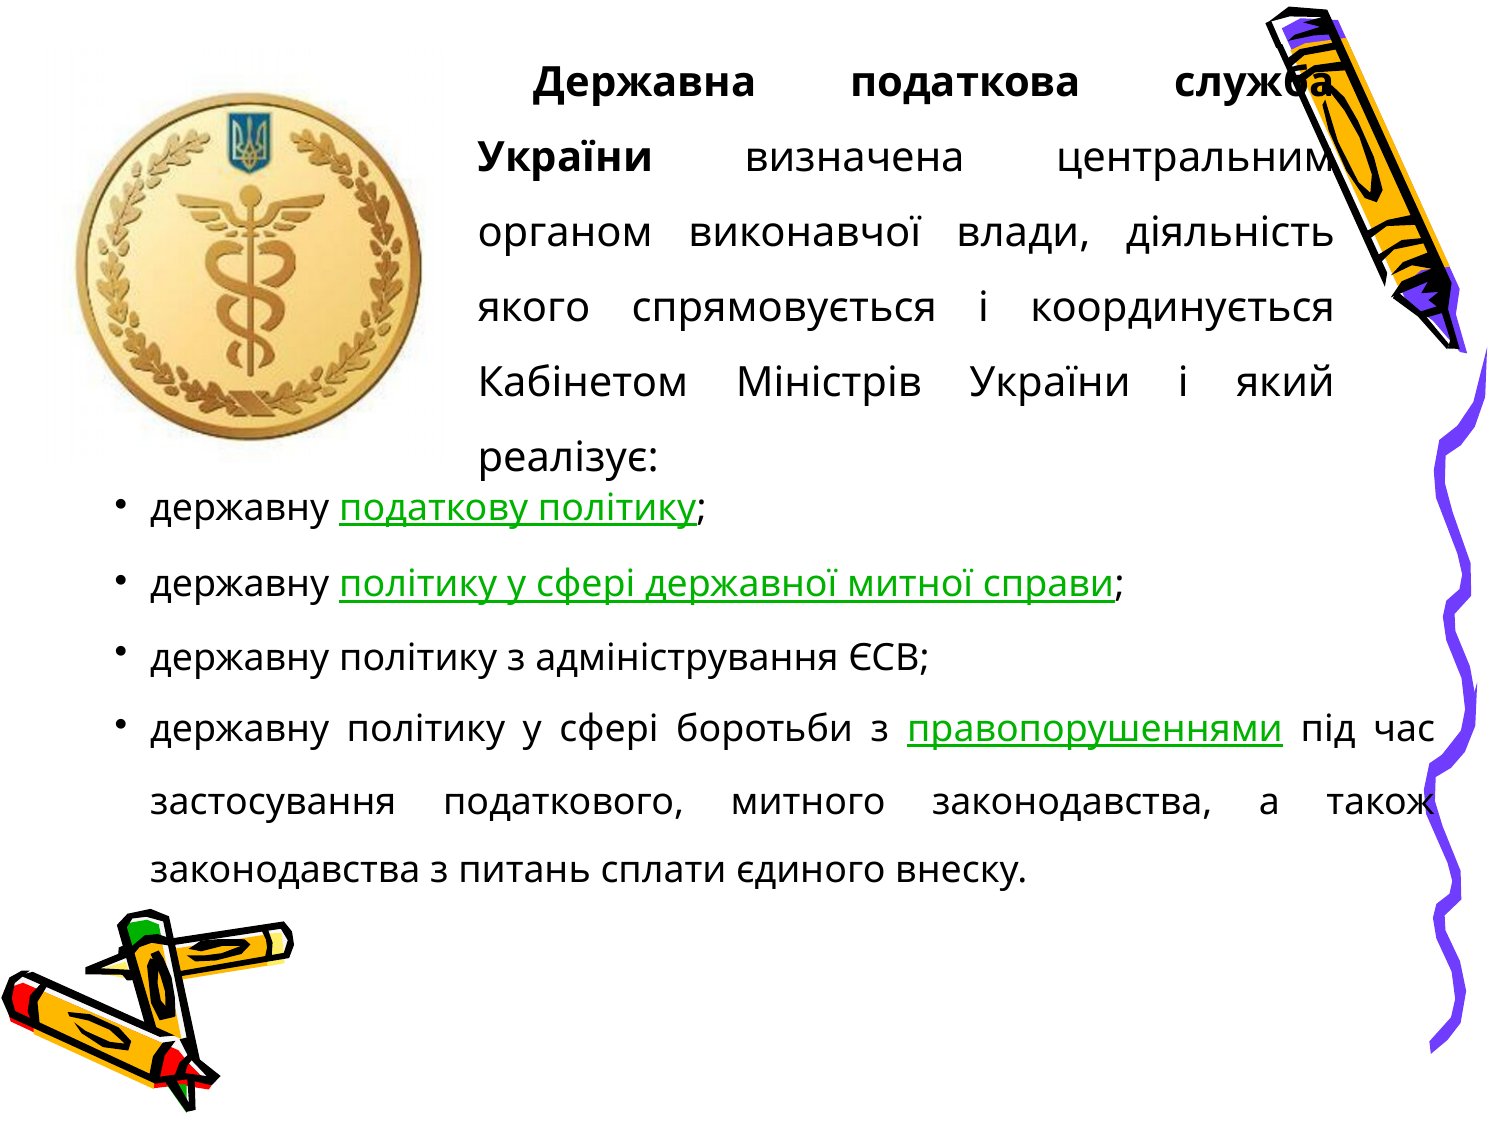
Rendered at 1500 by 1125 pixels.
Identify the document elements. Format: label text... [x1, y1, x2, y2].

picture [37, 49, 451, 463]
text_box державну податкову політику; державну політику у сфері державної митної справи; державну політику з адміністрування ЄСВ; державну політику у сфері боротьби з правопорушеннями під час застосування податкового, митного законодавства, а також законодавства з питань сплати єдиного внеску. [99, 450, 1450, 897]
text_box Державна податкова служба України визначена центральним органом виконавчої влади, діяльність якого спрямовується і координується Кабінетом Міністрів України і який реалізує: [462, 22, 1350, 450]
